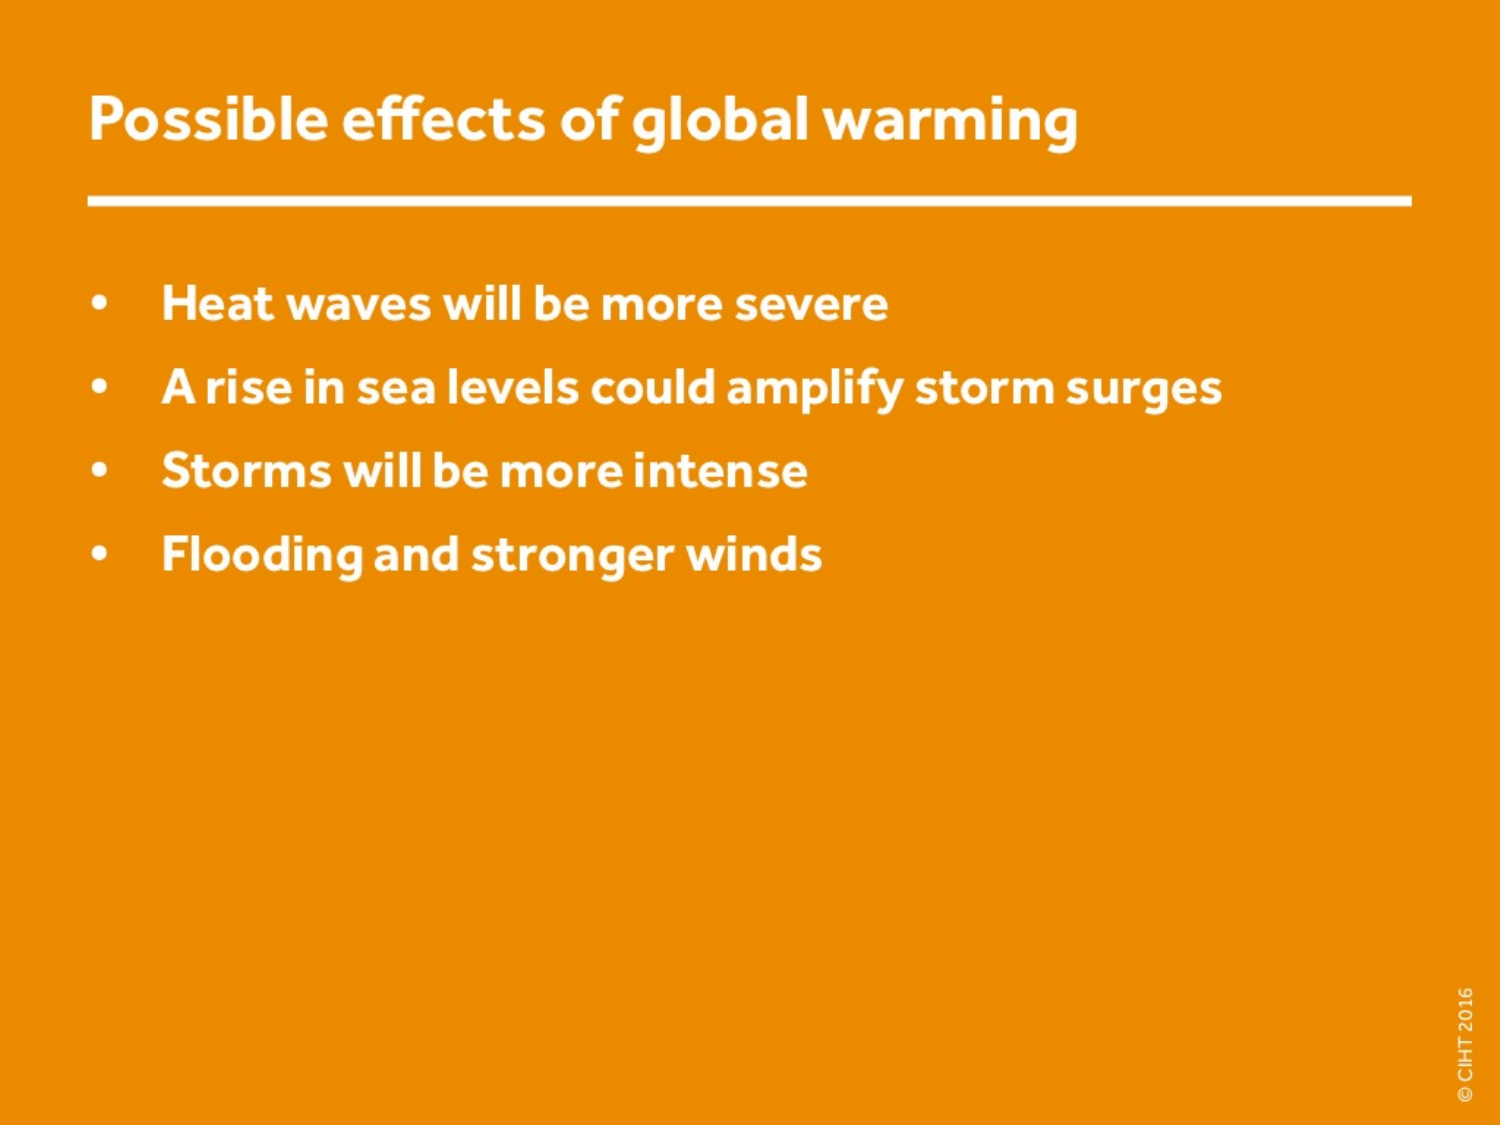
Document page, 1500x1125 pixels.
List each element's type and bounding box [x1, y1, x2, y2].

list [0, 0, 1500, 1125]
